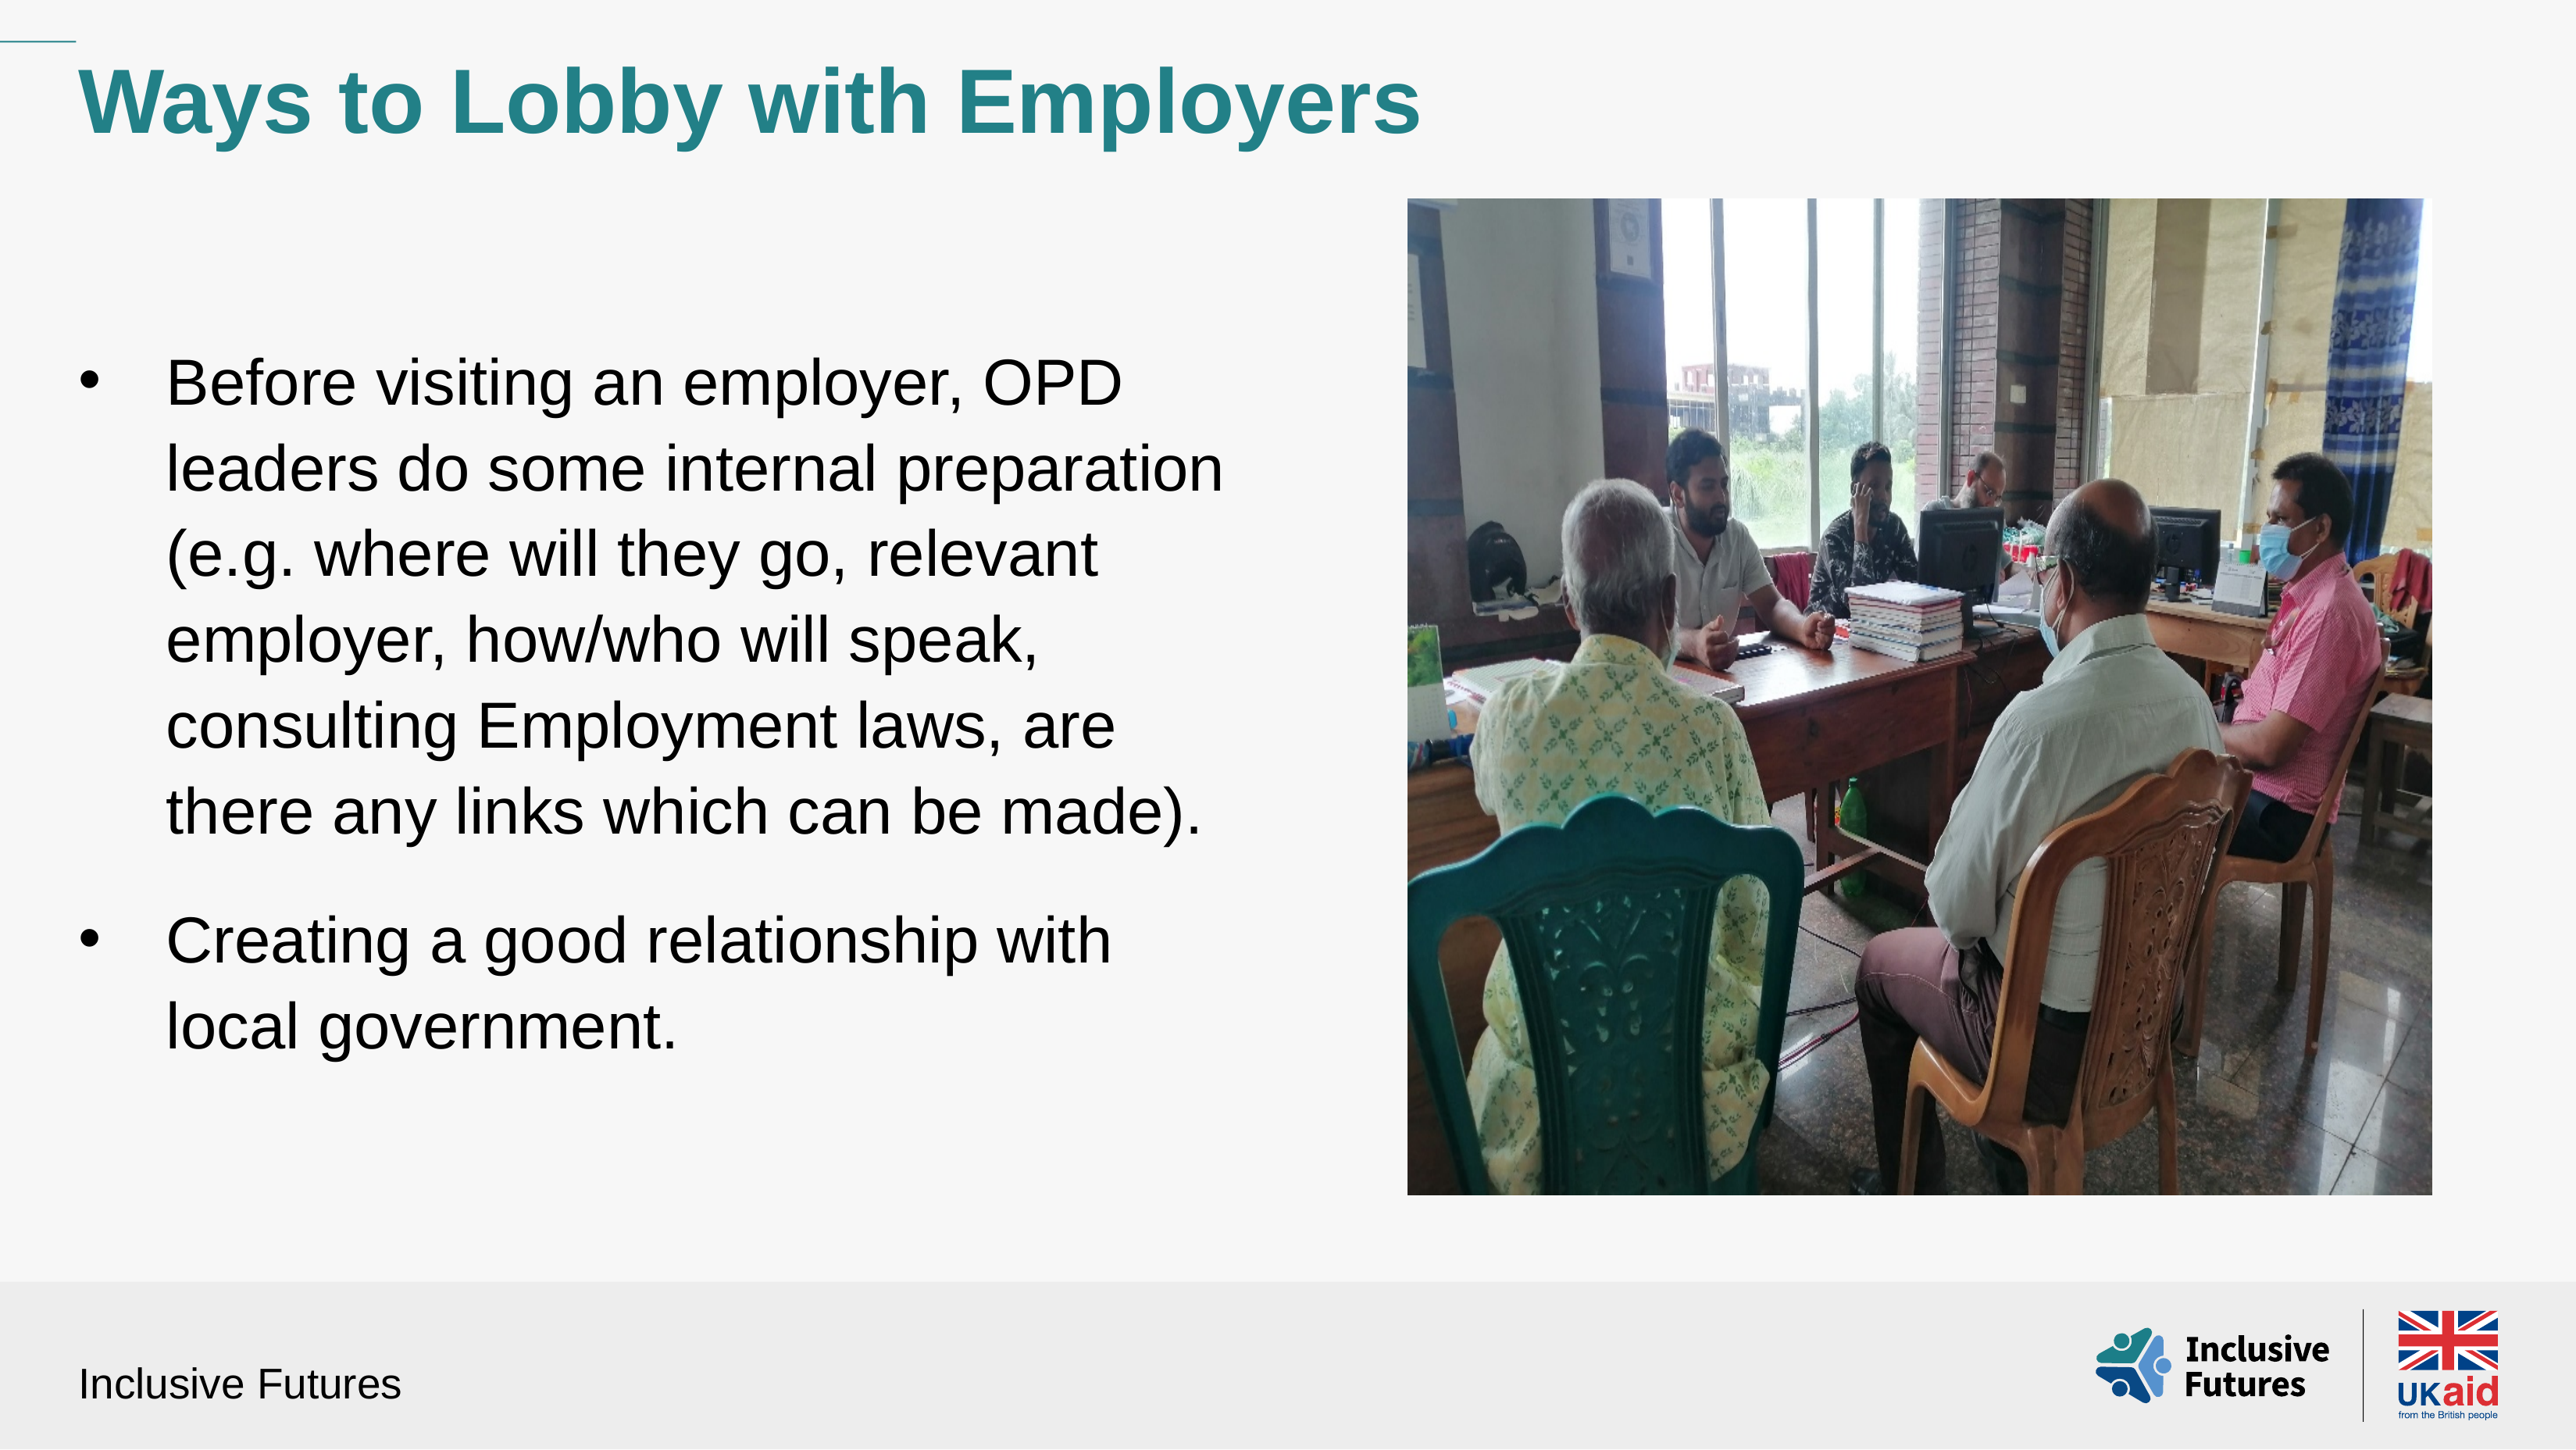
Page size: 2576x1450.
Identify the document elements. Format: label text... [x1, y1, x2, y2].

text_box Inclusive Futures [78, 1319, 2009, 1408]
picture [1408, 198, 2432, 1196]
text_box Before visiting an employer, OPD leaders do some internal preparation (e.g. where will they go, relevant employer, how/who will speak, consulting Employment laws, are there any links which can be made). Creating a good relationship with local government. [78, 198, 1261, 1250]
text_box Ways to Lobby with Employers [78, 41, 2498, 263]
